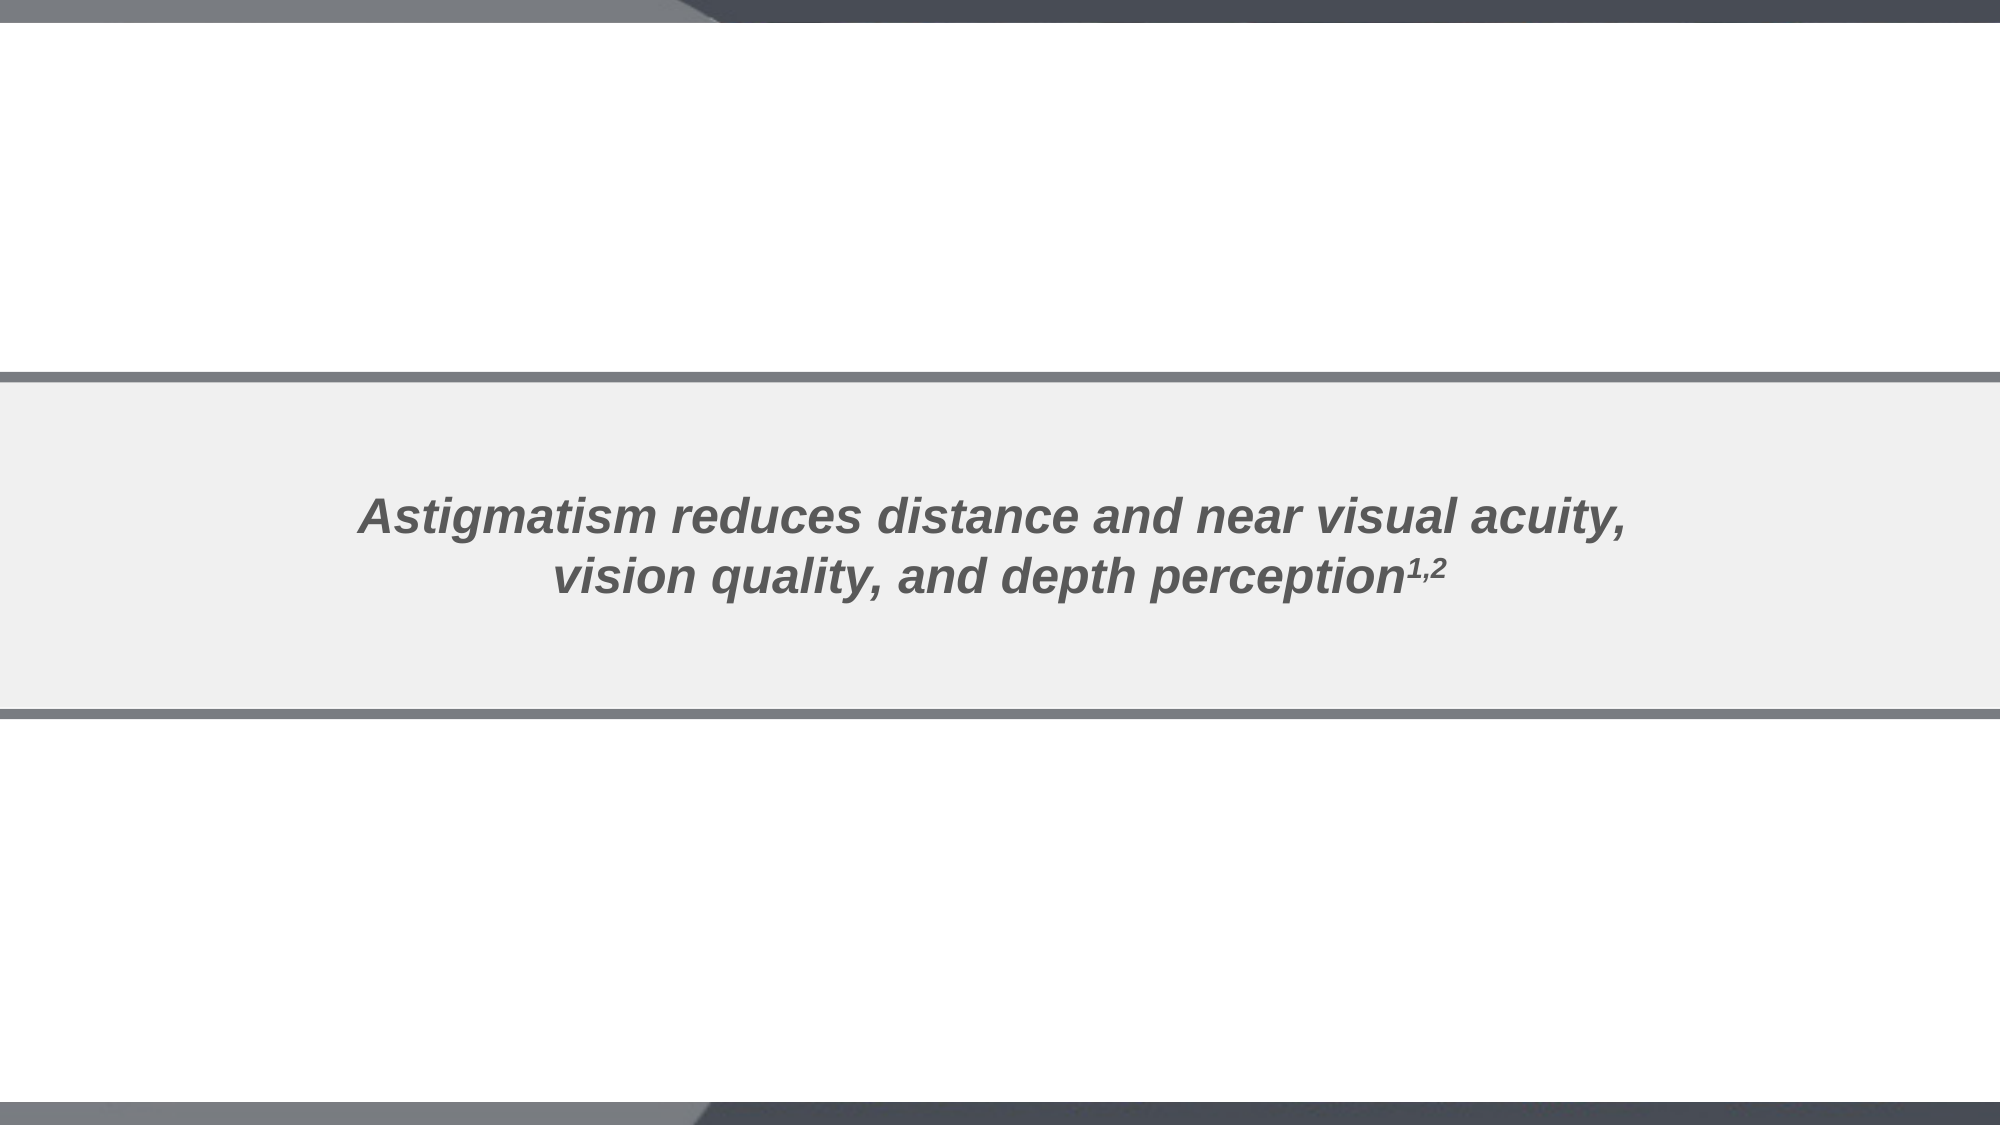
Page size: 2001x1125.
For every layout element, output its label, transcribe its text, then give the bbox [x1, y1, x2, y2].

text_box [0, 371, 2000, 383]
text_box [0, 708, 2000, 720]
picture [0, 1102, 2000, 1125]
picture [0, 0, 2000, 23]
text_box Astigmatism reduces distance and near visual acuity, vision quality, and depth perception1,2 [0, 383, 2000, 708]
